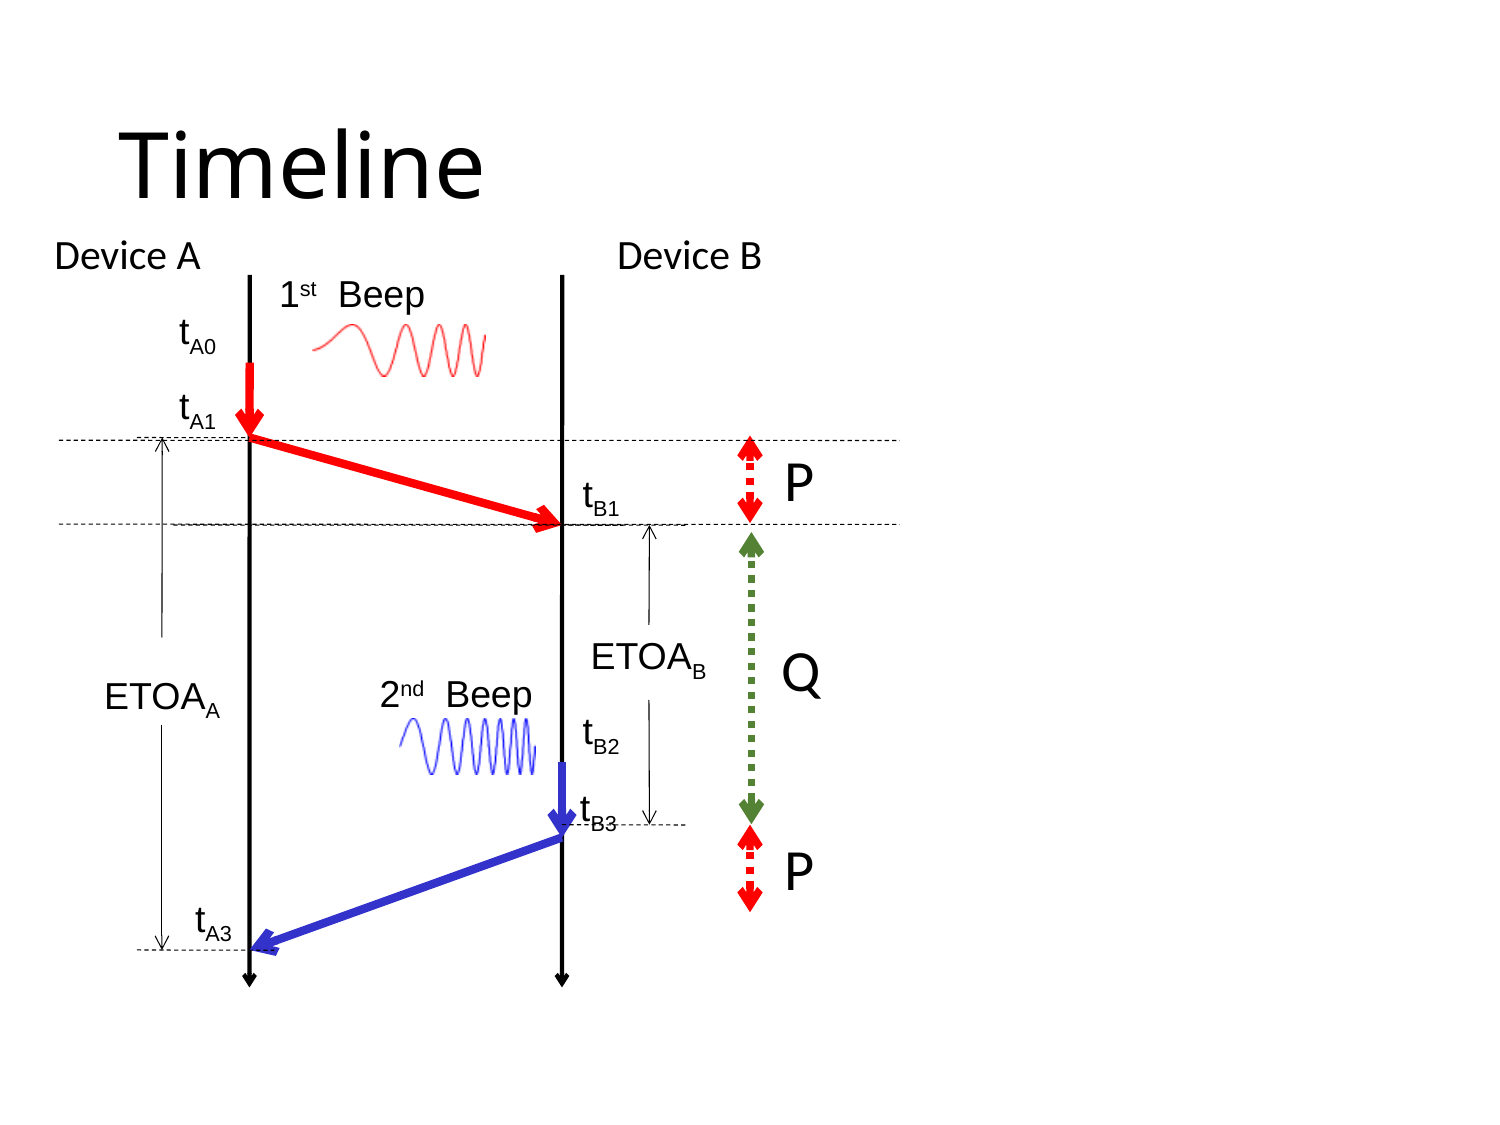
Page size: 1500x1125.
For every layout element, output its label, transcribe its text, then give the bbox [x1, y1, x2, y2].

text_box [87, 441, 275, 524]
title Timeline [103, 59, 1397, 278]
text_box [275, 441, 637, 524]
text_box P [751, 435, 850, 440]
text_box Q [752, 625, 851, 631]
text_box P [751, 824, 850, 909]
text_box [87, 525, 275, 951]
text_box Device A [0, 220, 256, 286]
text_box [161, 262, 637, 440]
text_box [561, 525, 724, 825]
text_box P [751, 441, 850, 521]
text_box Device B [561, 220, 818, 286]
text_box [275, 662, 637, 950]
text_box Q [752, 632, 851, 711]
